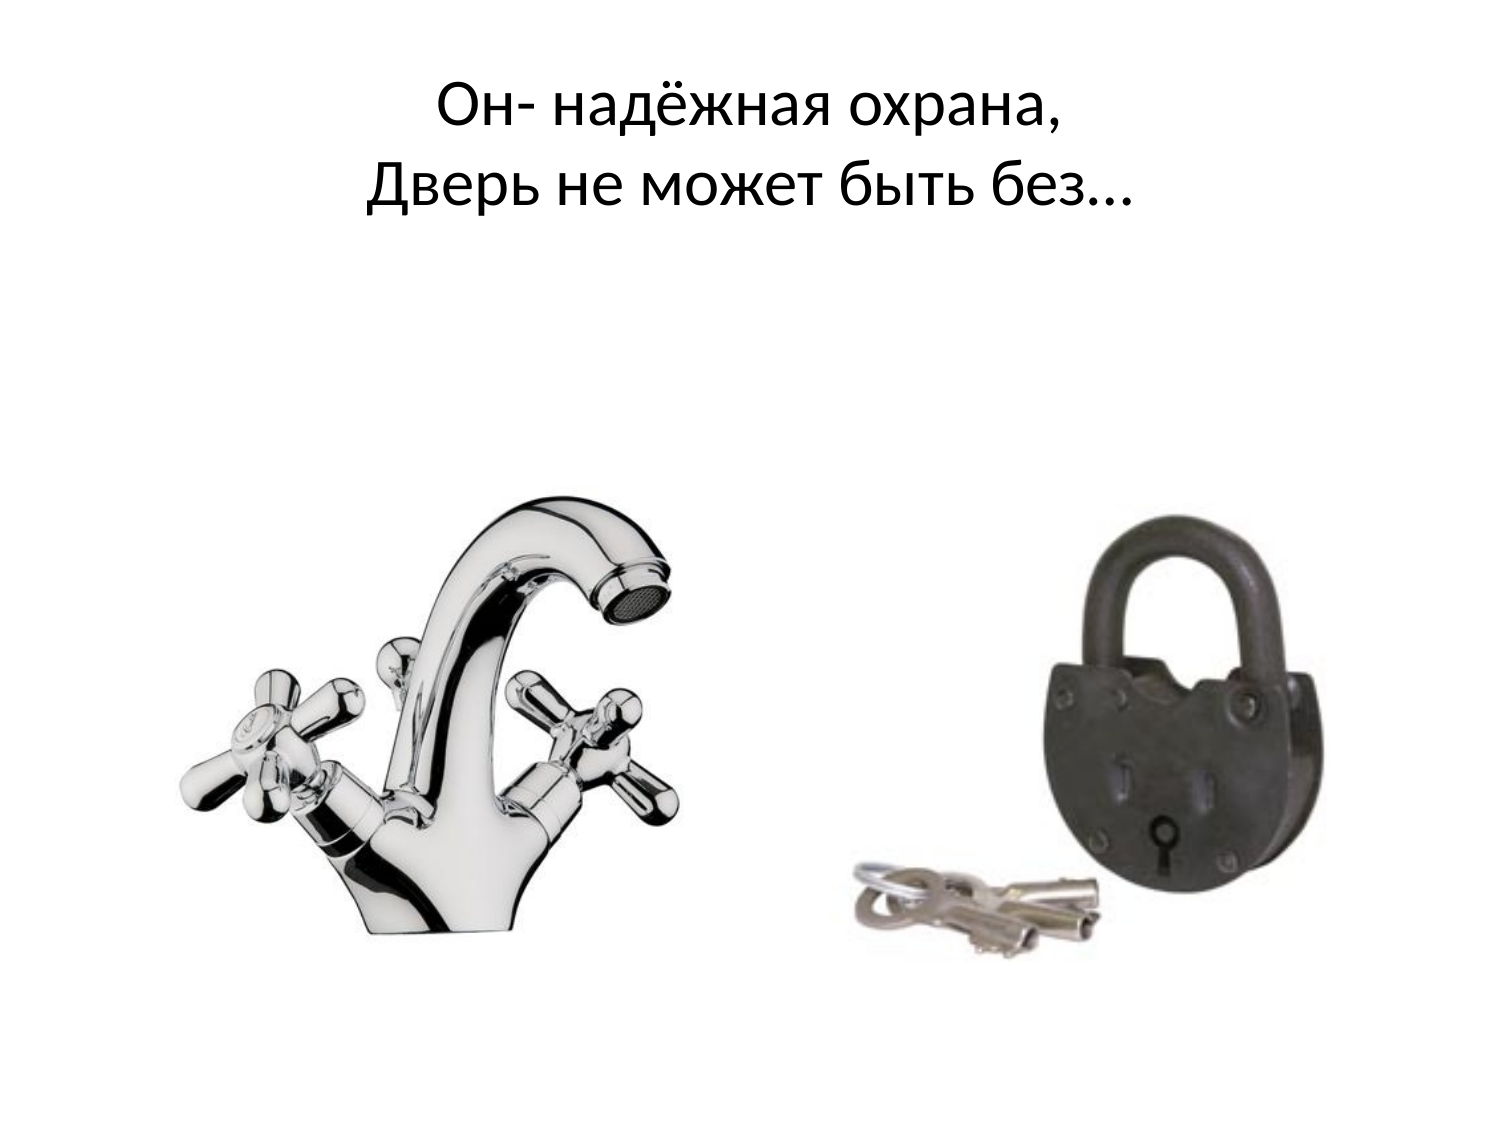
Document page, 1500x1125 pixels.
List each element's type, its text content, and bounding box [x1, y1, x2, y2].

picture [110, 337, 774, 1002]
picture [791, 503, 1401, 977]
title Он- надёжная охрана, Дверь не может быть без… [75, 45, 1425, 233]
